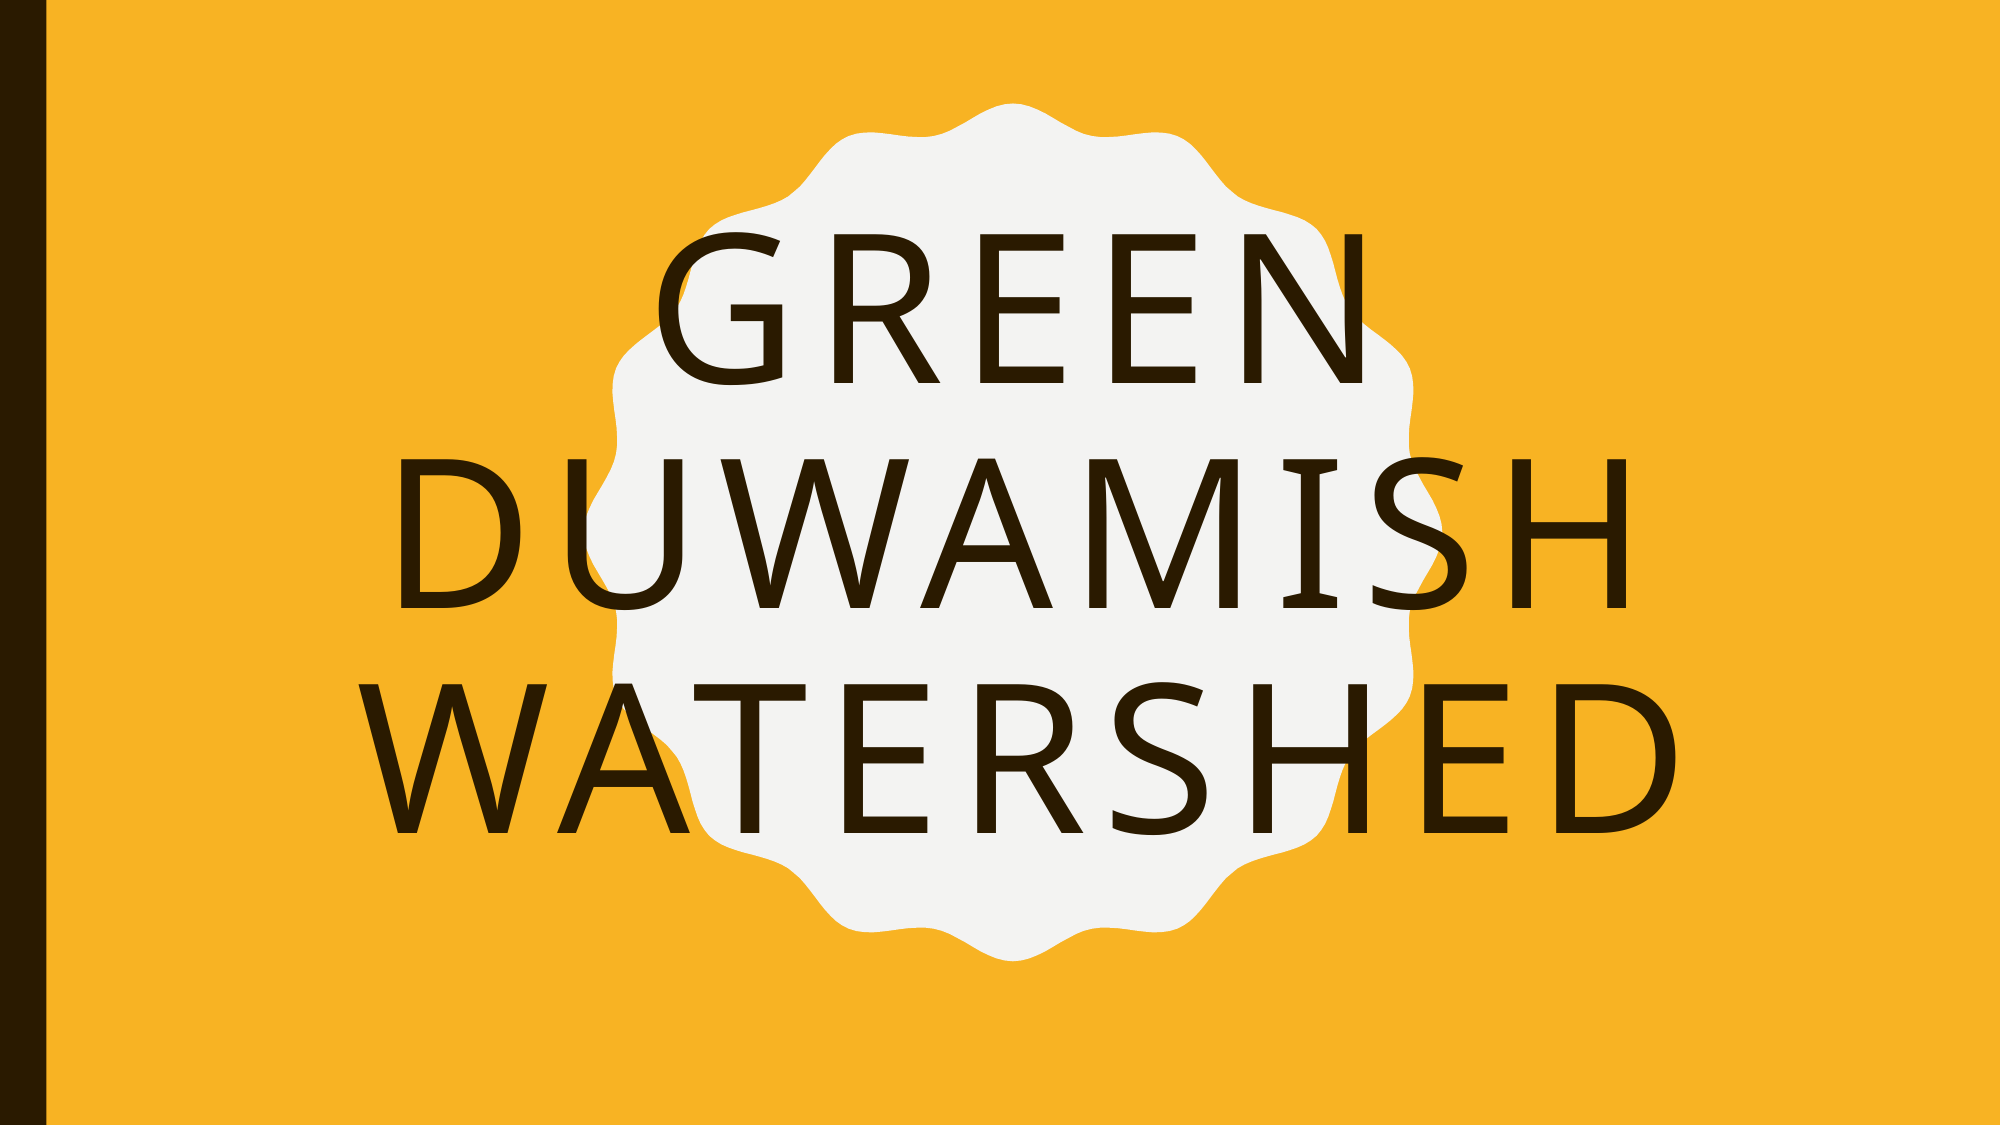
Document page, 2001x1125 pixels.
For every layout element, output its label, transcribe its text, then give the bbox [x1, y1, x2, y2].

title Green Duwamish Watershed [176, 180, 1870, 902]
